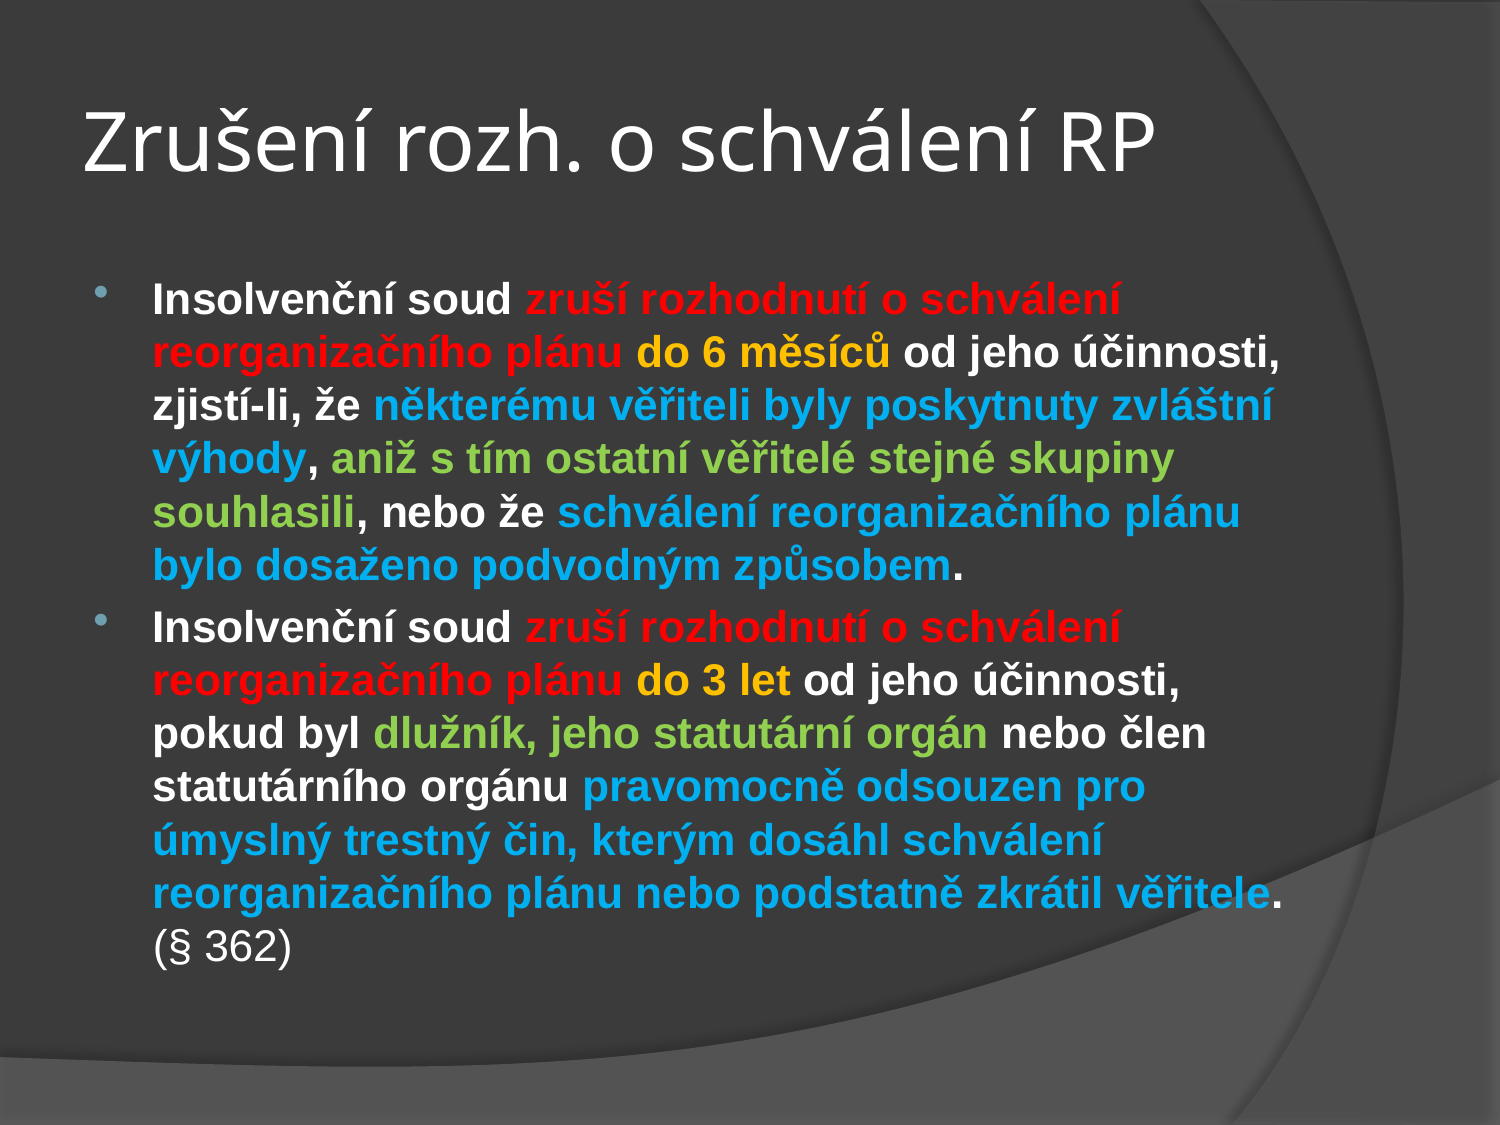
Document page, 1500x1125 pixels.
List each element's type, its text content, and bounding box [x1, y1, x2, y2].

title Zrušení rozh. o schválení RP [75, 45, 1300, 233]
list Insolvenční soud zruší rozhodnutí o schválení reorganizačního plánu do 6 měsíců od jeho účinnosti, zjistí-li, že některému věřiteli byly poskytnuty zvláštní výhody, aniž s tím ostatní věřitelé stejné skupiny souhlasili, nebo že schválení reorganizačního plánu bylo dosaženo podvodným způsobem. Insolvenční soud zruší rozhodnutí o schválení reorganizačního plánu do 3 let od jeho účinnosti, pokud byl dlužník, jeho statutární orgán nebo člen statutárního orgánu pravomocně odsouzen pro úmyslný trestný čin, kterým dosáhl schválení reorganizačního plánu nebo podstatně zkrátil věřitele. (§ 362) [75, 262, 1300, 1005]
